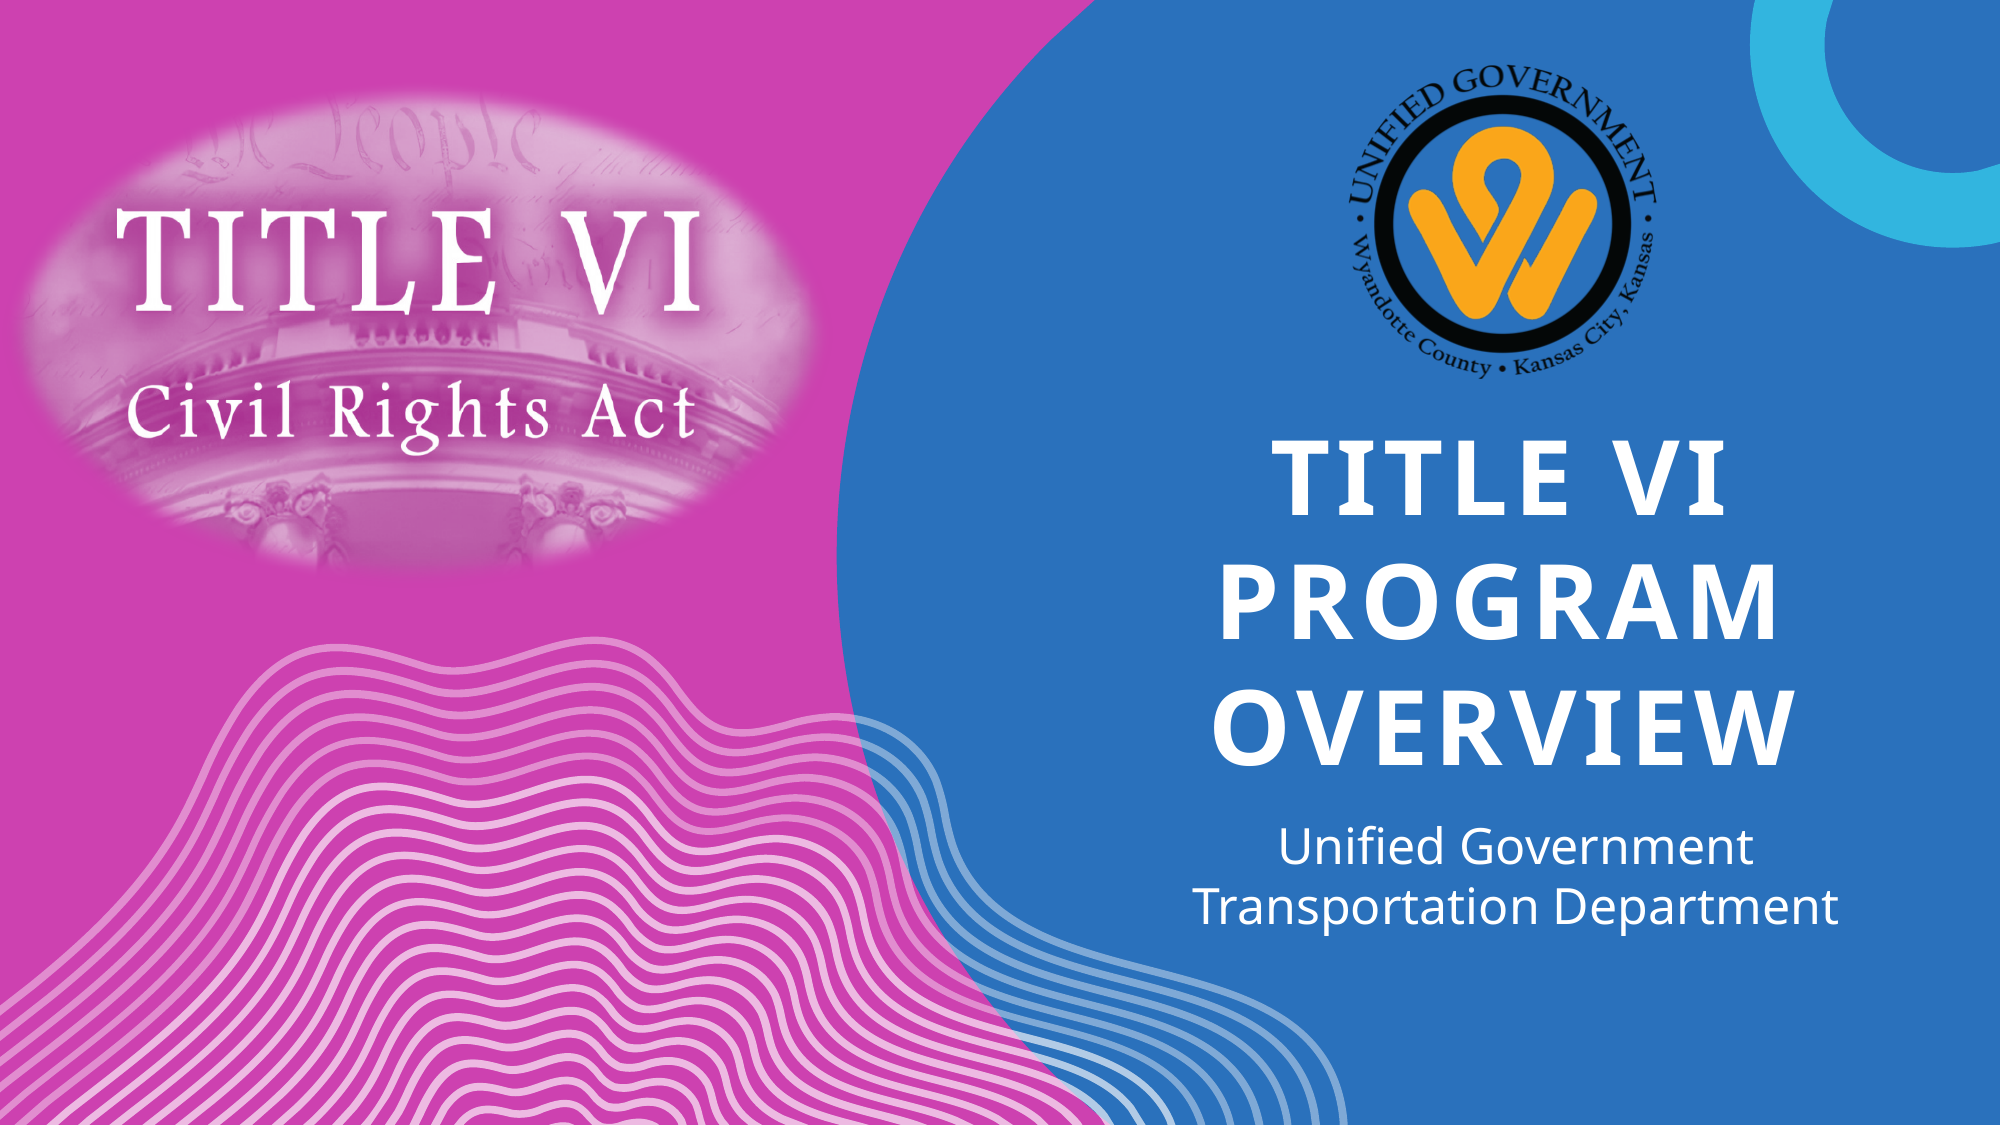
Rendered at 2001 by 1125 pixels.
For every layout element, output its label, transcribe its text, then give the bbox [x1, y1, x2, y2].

list Unified Government Transportation Department [1129, 806, 1903, 957]
picture [0, 80, 834, 589]
title Title VI Program Overview [1118, 403, 1887, 689]
picture [1331, 52, 1673, 396]
